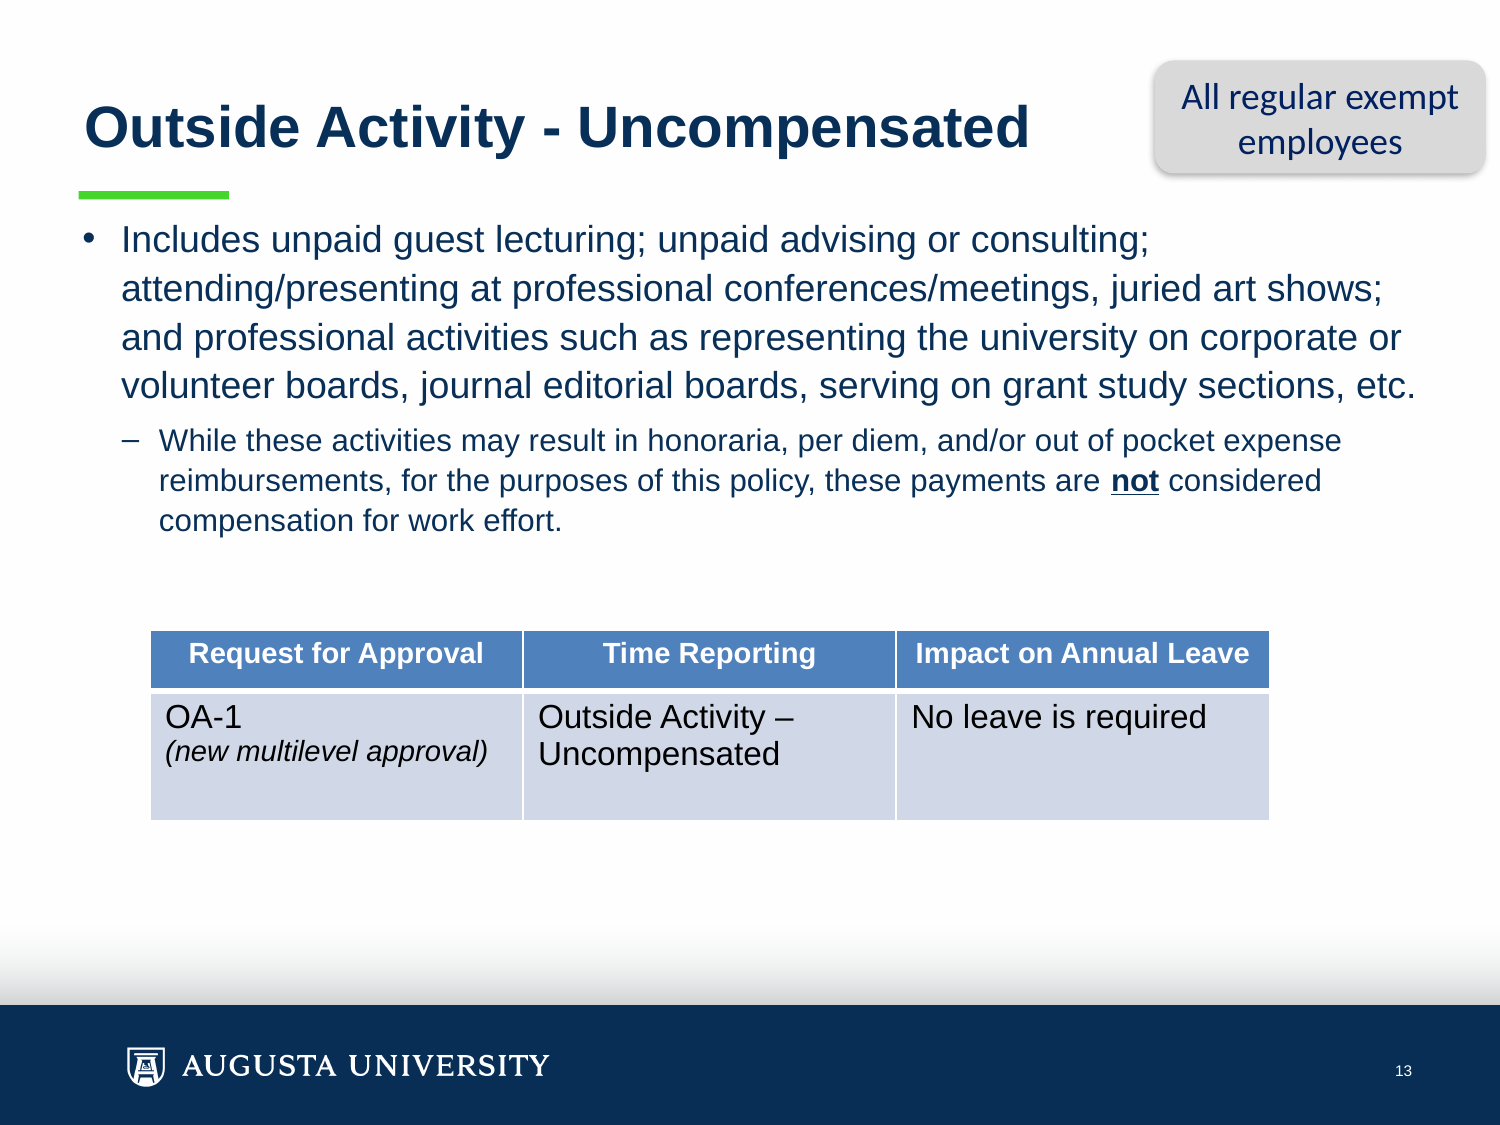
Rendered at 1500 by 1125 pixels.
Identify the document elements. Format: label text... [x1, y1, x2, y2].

list Includes unpaid guest lecturing; unpaid advising or consulting; attending/presenting at professional conferences/meetings, juried art shows; and professional activities such as representing the university on corporate or volunteer boards, journal editorial boards, serving on grant study sections, etc. While these activities may result in honoraria, per diem, and/or out of pocket expense reimbursements, for the purposes of this policy, these payments are not considered compensation for work effort. [76, 205, 1429, 982]
table_header Time Reporting [524, 631, 895, 688]
table_cell No leave is required [897, 694, 1269, 820]
text_box All regular exempt employees [1154, 60, 1487, 174]
table_cell Outside Activity – Uncompensated [524, 694, 895, 820]
table_header Request for Approval [151, 631, 522, 688]
table_cell OA-1 (new multilevel approval) [151, 694, 522, 820]
picture [0, 0, 1500, 1125]
title Outside Activity - Uncompensated [78, 64, 1432, 185]
slide_number 13 [1386, 1054, 1419, 1086]
table_header Impact on Annual Leave [897, 631, 1269, 688]
